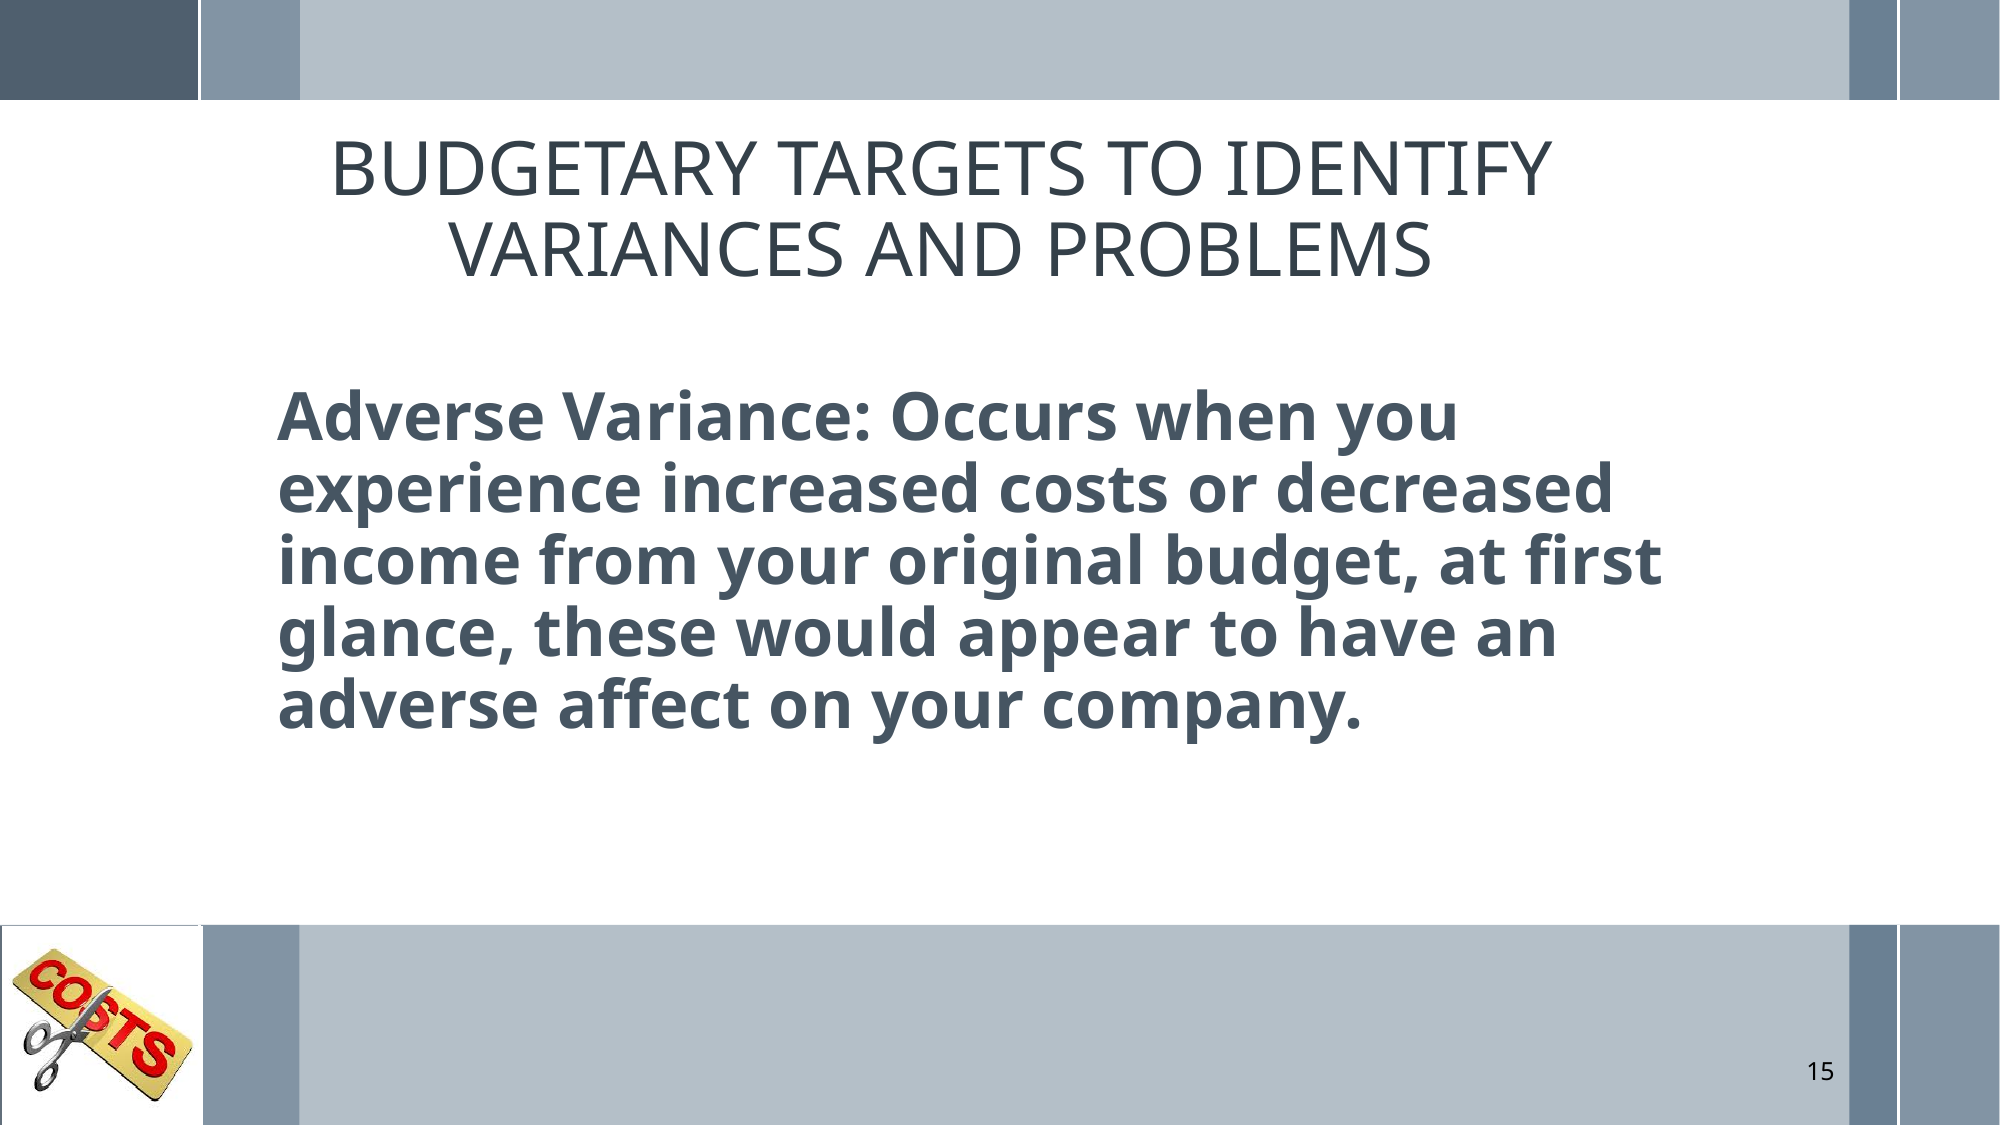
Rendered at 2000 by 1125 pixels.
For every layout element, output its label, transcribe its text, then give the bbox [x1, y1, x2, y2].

list Adverse Variance: Occurs when you experience increased costs or decreased income from your original budget, at first glance, these would appear to have an adverse affect on your company. [262, 375, 1700, 913]
slide_number 15 [1749, 1042, 1850, 1103]
title BUDGETARY TARGETS TO IDENTIFY VARIANCES AND PROBLEMS [262, 87, 1622, 300]
picture [2, 926, 203, 1125]
